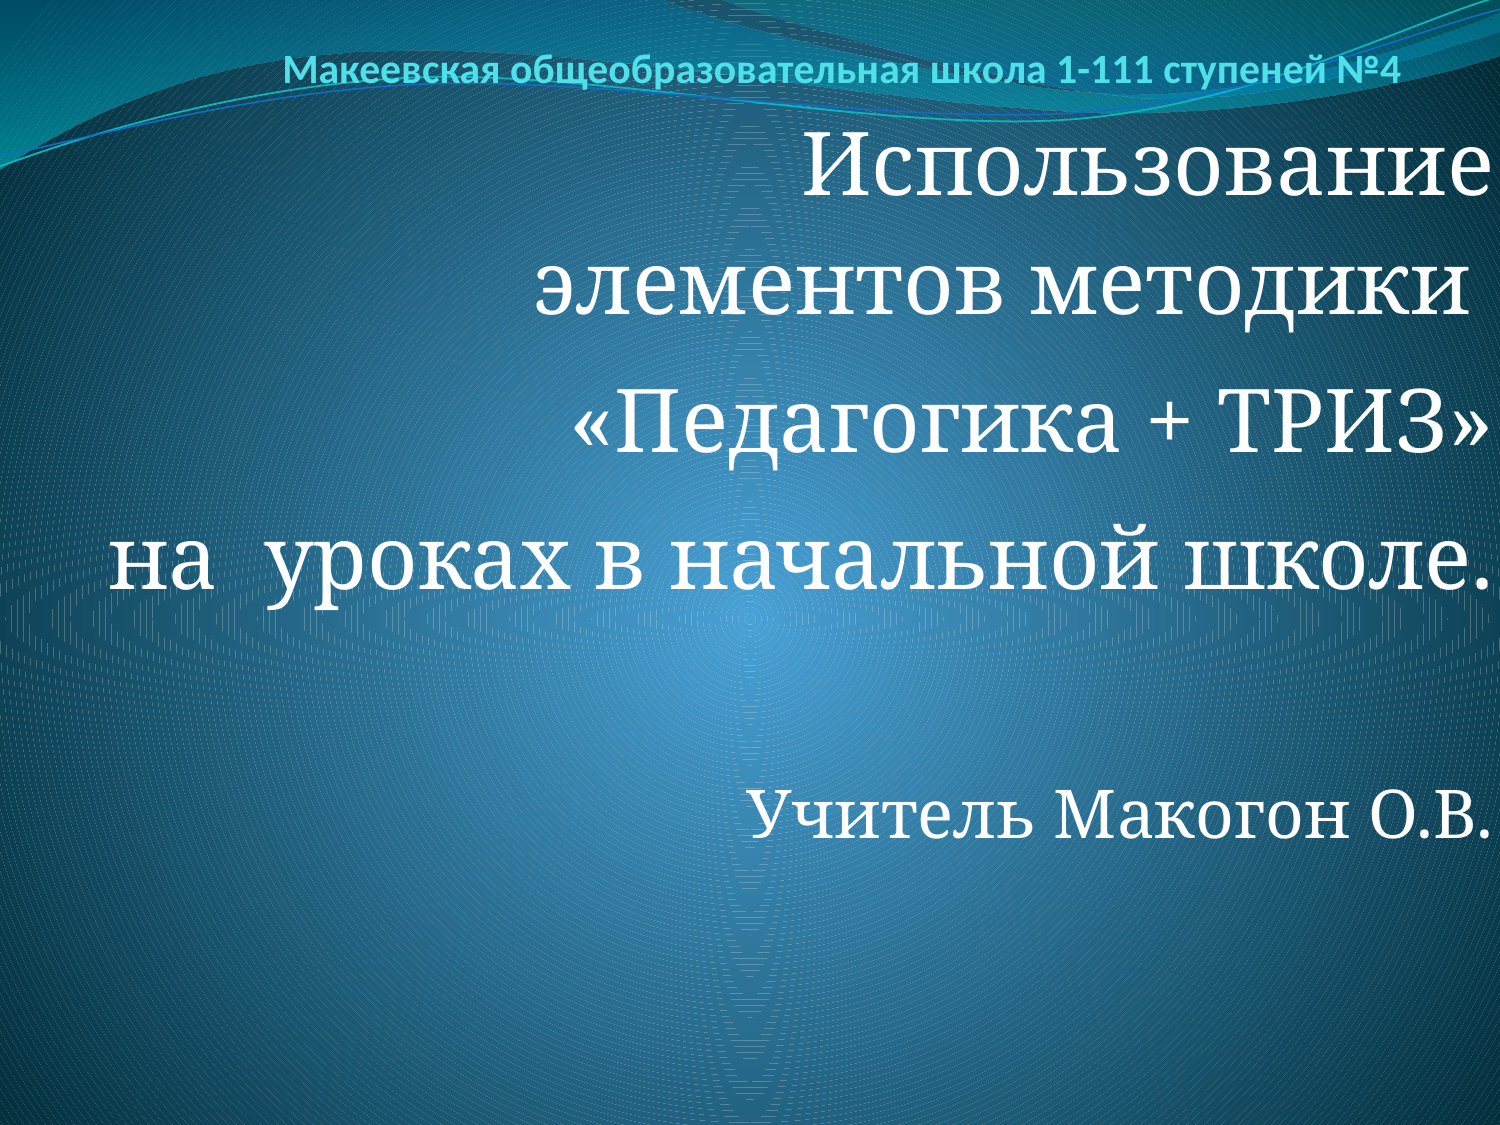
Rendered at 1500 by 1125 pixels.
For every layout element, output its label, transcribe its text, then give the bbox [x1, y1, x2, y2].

title Макеевская общеобразовательная школа 1-111 ступеней №4 [0, 0, 1500, 211]
subtitle Использование элементов методики «Педагогика + ТРИЗ» на уроках в начальной школе. Учитель Макогон О.В. [82, 93, 1500, 1090]
